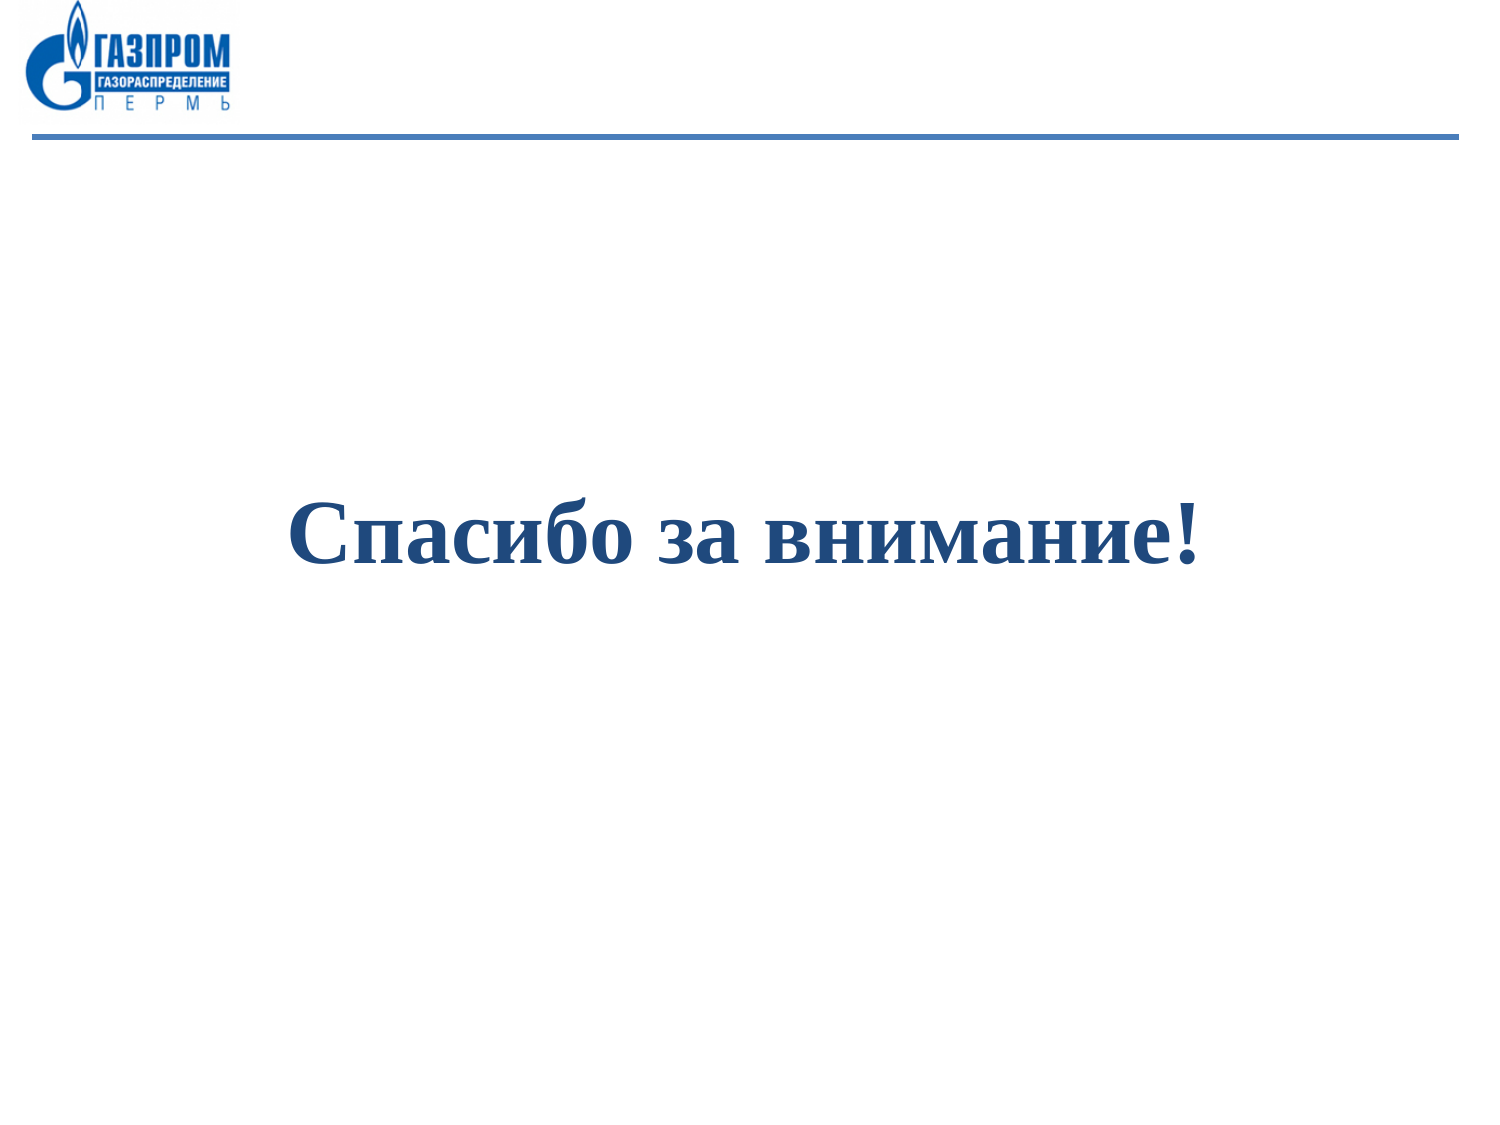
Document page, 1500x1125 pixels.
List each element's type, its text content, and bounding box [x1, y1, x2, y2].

text_box Спасибо за внимание! [70, 432, 1421, 621]
picture [0, 0, 255, 125]
